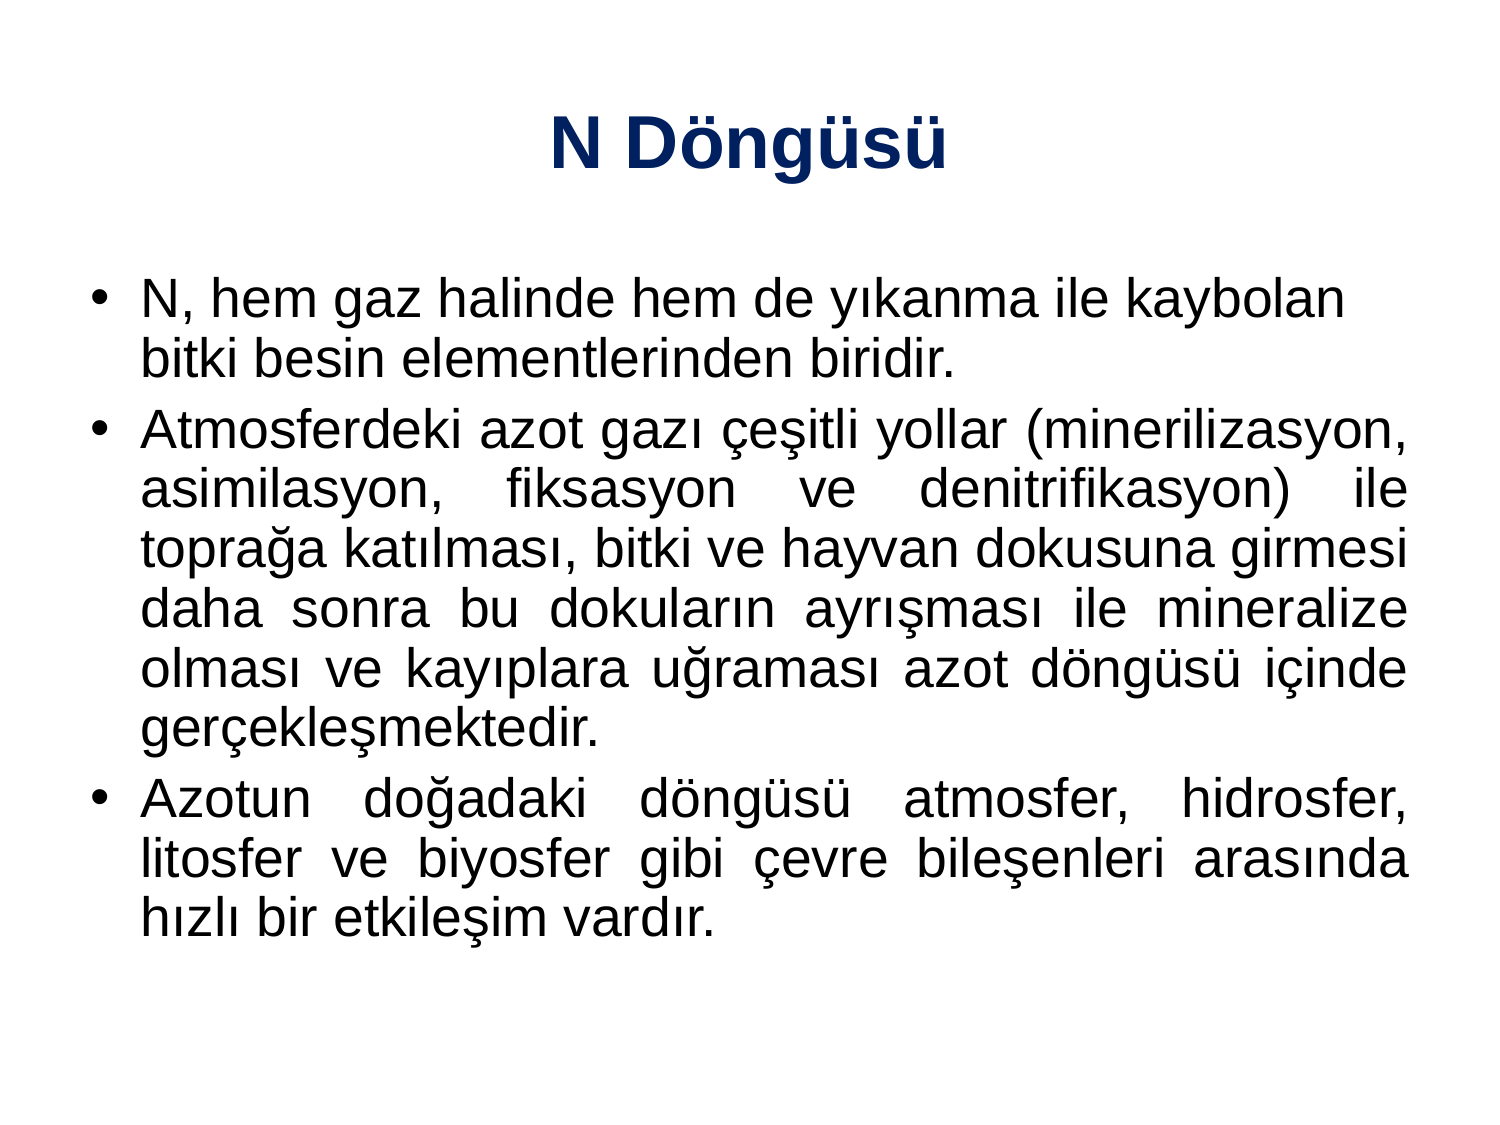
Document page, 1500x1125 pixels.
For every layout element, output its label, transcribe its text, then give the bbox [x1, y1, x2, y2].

title N Döngüsü [75, 45, 1425, 233]
list N, hem gaz halinde hem de yıkanma ile kaybolan bitki besin elementlerinden biridir. Atmosferdeki azot gazı çeşitli yollar (minerilizasyon, asimilasyon, fiksasyon ve denitrifikasyon) ile toprağa katılması, bitki ve hayvan dokusuna girmesi daha sonra bu dokuların ayrışması ile mineralize olması ve kayıplara uğraması azot döngüsü içinde gerçekleşmektedir. Azotun doğadaki döngüsü atmosfer, hidrosfer, litosfer ve biyosfer gibi çevre bileşenleri arasında hızlı bir etkileşim vardır. [75, 262, 1425, 1005]
